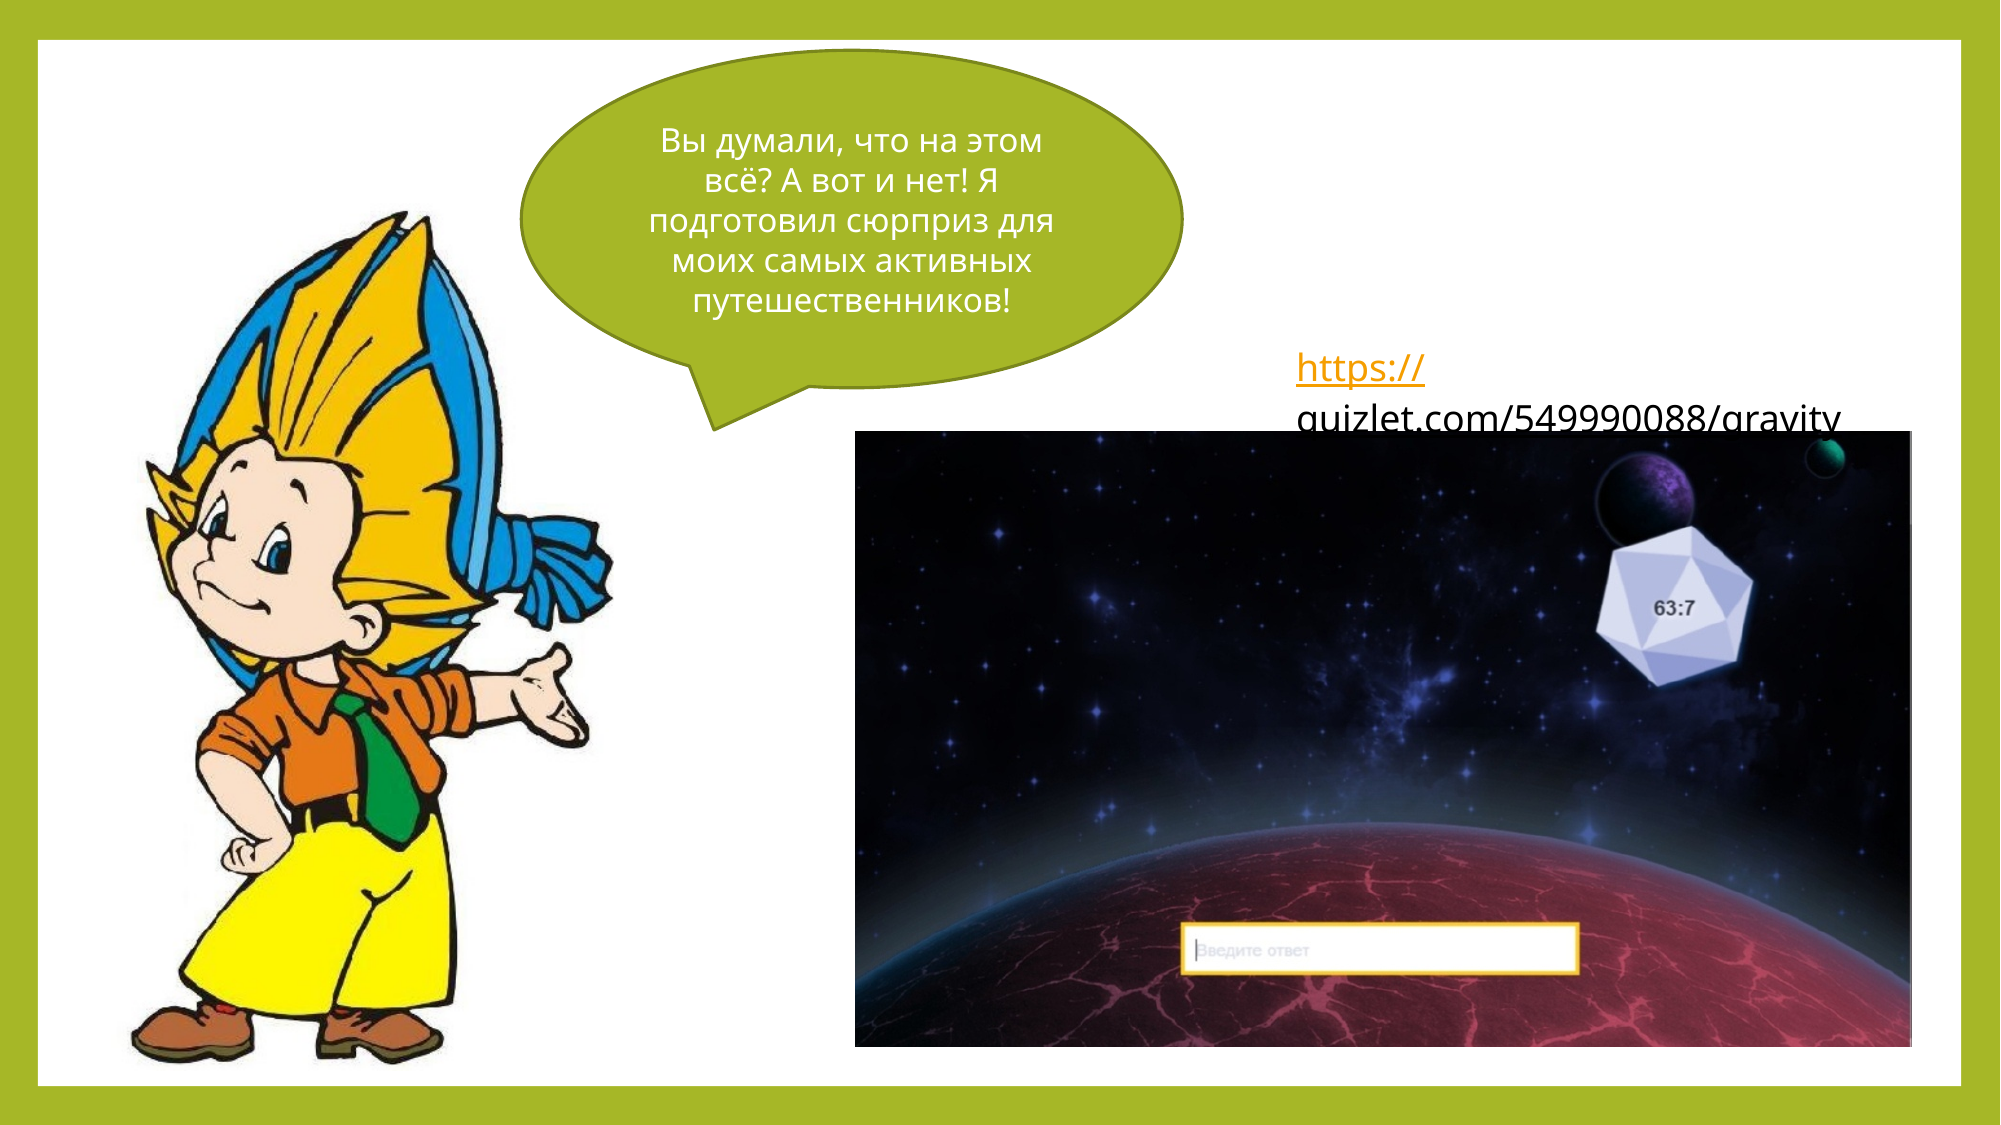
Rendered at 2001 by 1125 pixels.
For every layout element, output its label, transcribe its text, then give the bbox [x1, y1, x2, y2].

picture [855, 431, 1912, 1047]
text_box Вы думали, что на этом всё? А вот и нет! Я подготовил сюрприз для моих самых активных путешественников! [524, 48, 1184, 432]
text_box https://quizlet.com/549990088/gravity [1281, 336, 1912, 431]
picture [70, 193, 614, 1071]
